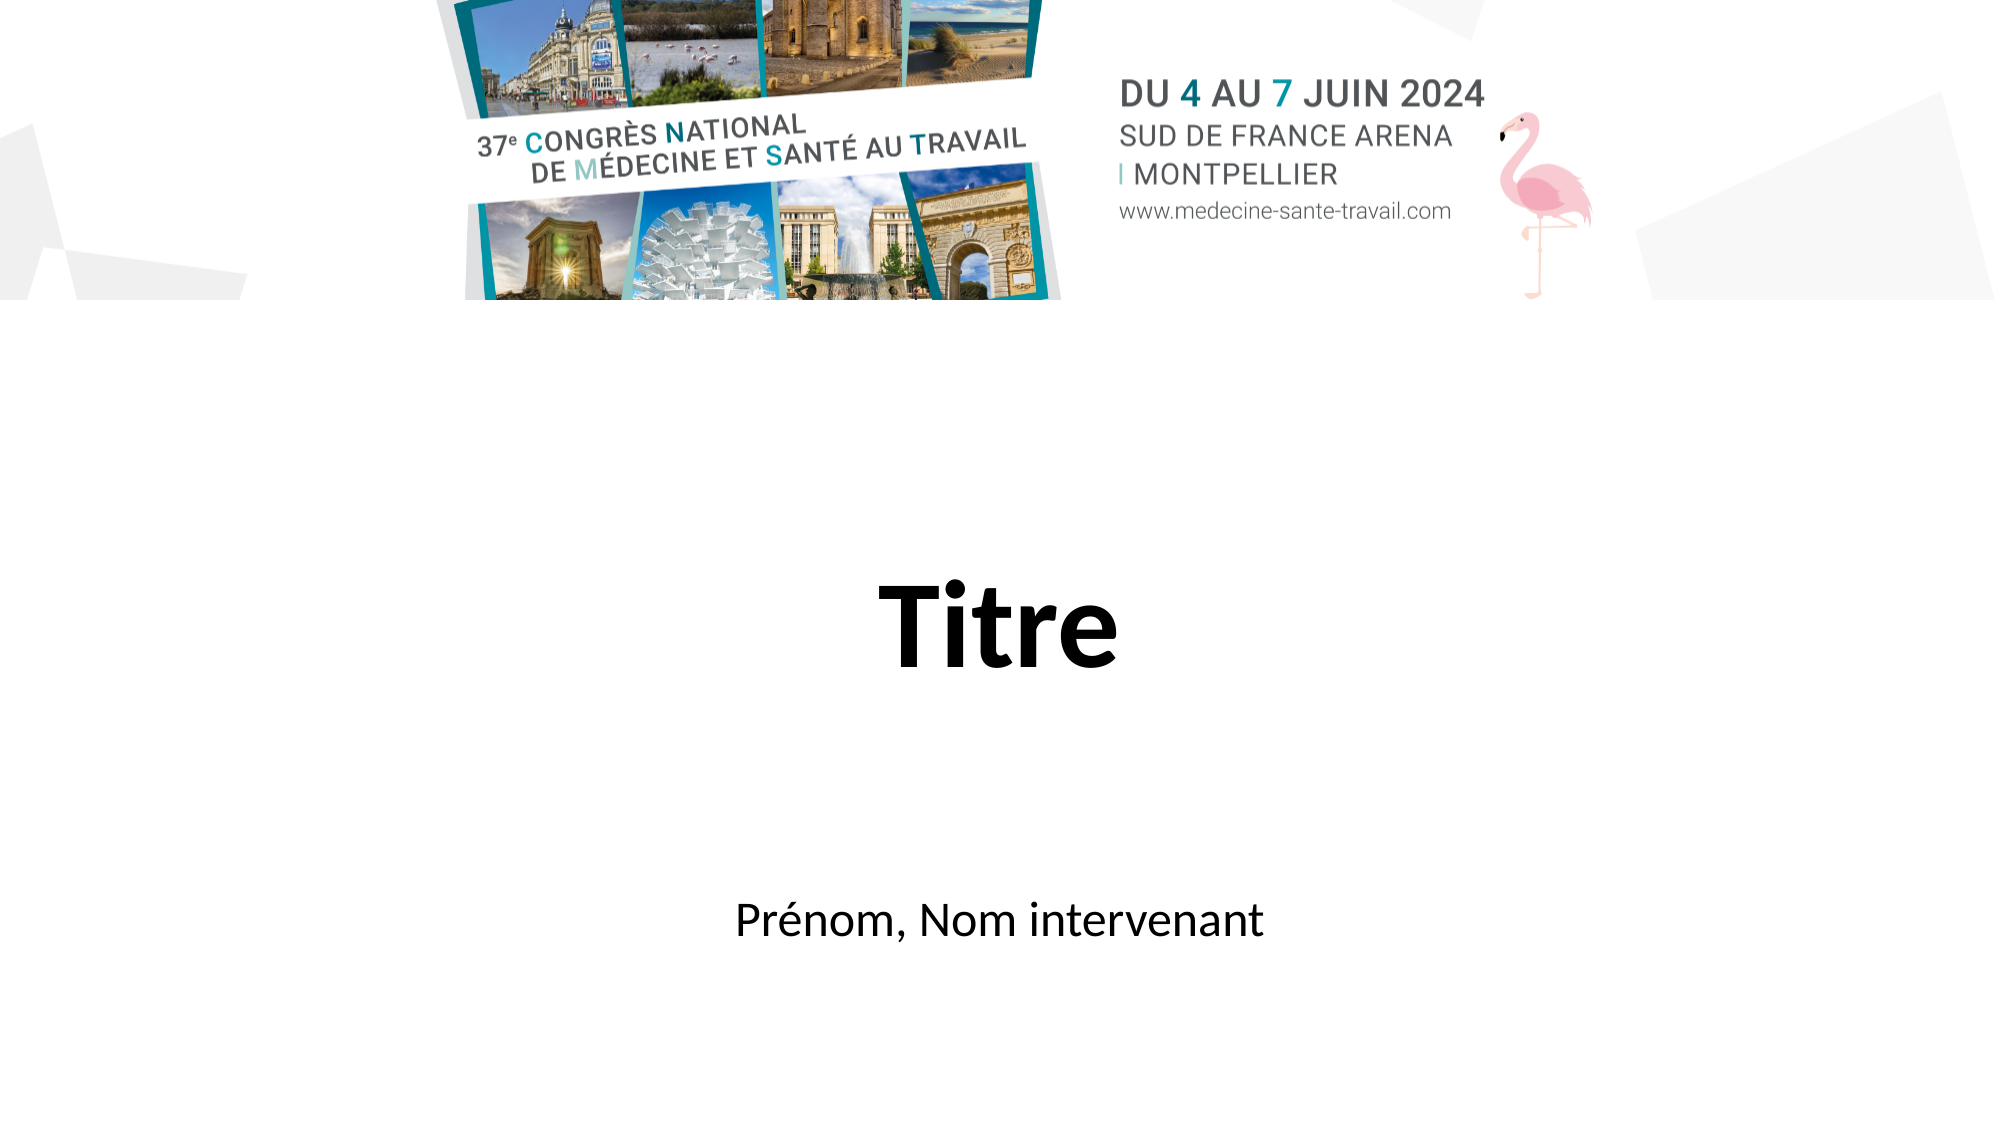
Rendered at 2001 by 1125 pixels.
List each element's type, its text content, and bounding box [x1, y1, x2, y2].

subtitle Prénom, Nom intervenant [249, 885, 1750, 957]
title Titre [249, 309, 1750, 702]
picture [0, 0, 2000, 300]
